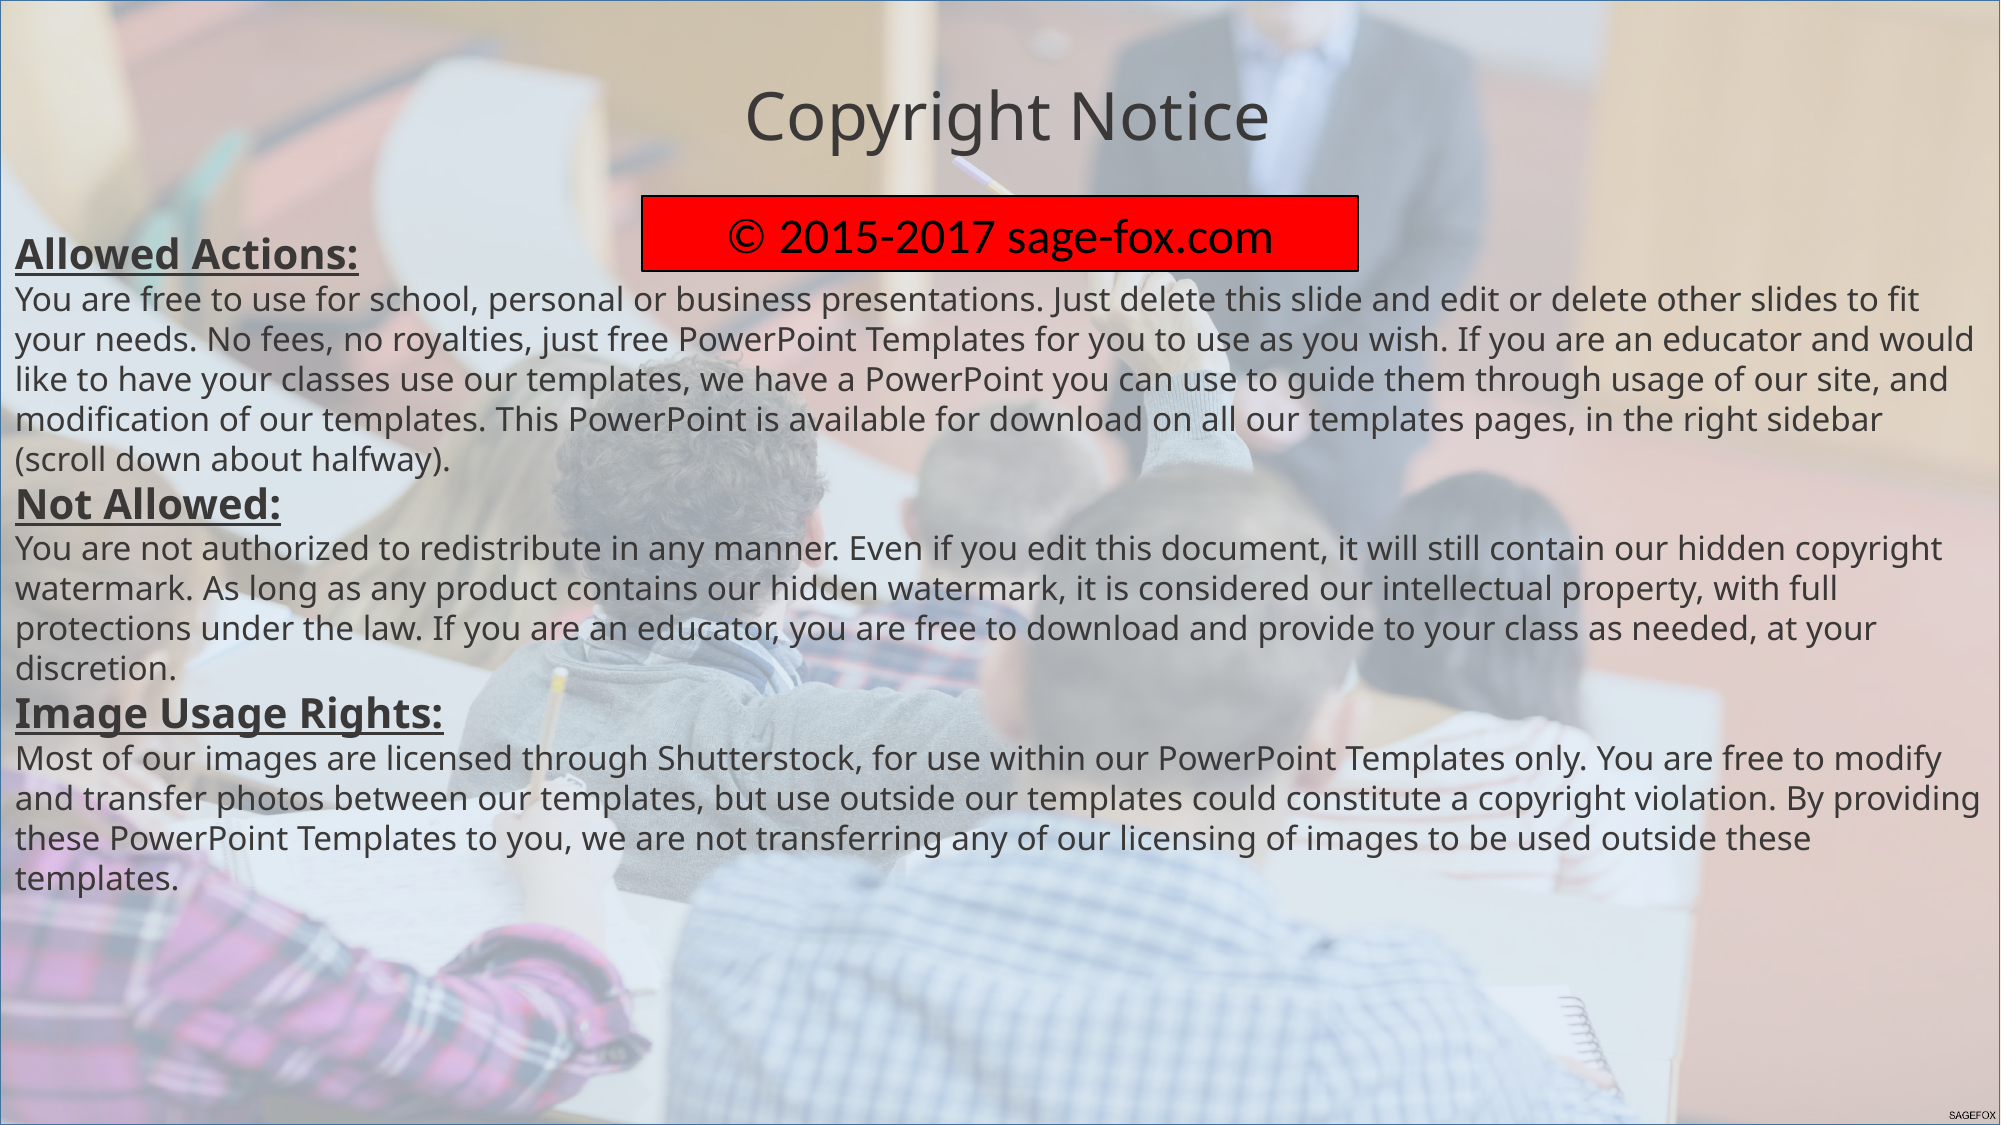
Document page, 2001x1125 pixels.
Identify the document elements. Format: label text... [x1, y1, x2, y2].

text_box Allowed Actions: You are free to use for school, personal or business presentations. Just delete this slide and edit or delete other slides to fit your needs. No fees, no royalties, just free PowerPoint Templates for you to use as you wish. If you are an educator and would like to have your classes use our templates, we have a PowerPoint you can use to guide them through usage of our site, and modification of our templates. This PowerPoint is available for download on all our templates pages, in the right sidebar (scroll down about halfway). Not Allowed: You are not authorized to redistribute in any manner. Even if you edit this document, it will still contain our hidden copyright watermark. As long as any product contains our hidden watermark, it is considered our intellectual property, with full protections under the law. If you are an educator, you are free to download and provide to your class as needed, at your discretion. Image Usage Rights: Most of our images are licensed through Shutterstock, for use within our PowerPoint Templates only. You are free to modify and transfer photos between our templates, but use outside our templates could constitute a copyright violation. By providing these PowerPoint Templates to you, we are not transferring any of our licensing of images to be used outside these templates. [0, 0, 2000, 1125]
title Copyright Notice [493, 60, 1524, 178]
text_box © 2015-2017 sage-fox.com [641, 196, 1358, 272]
